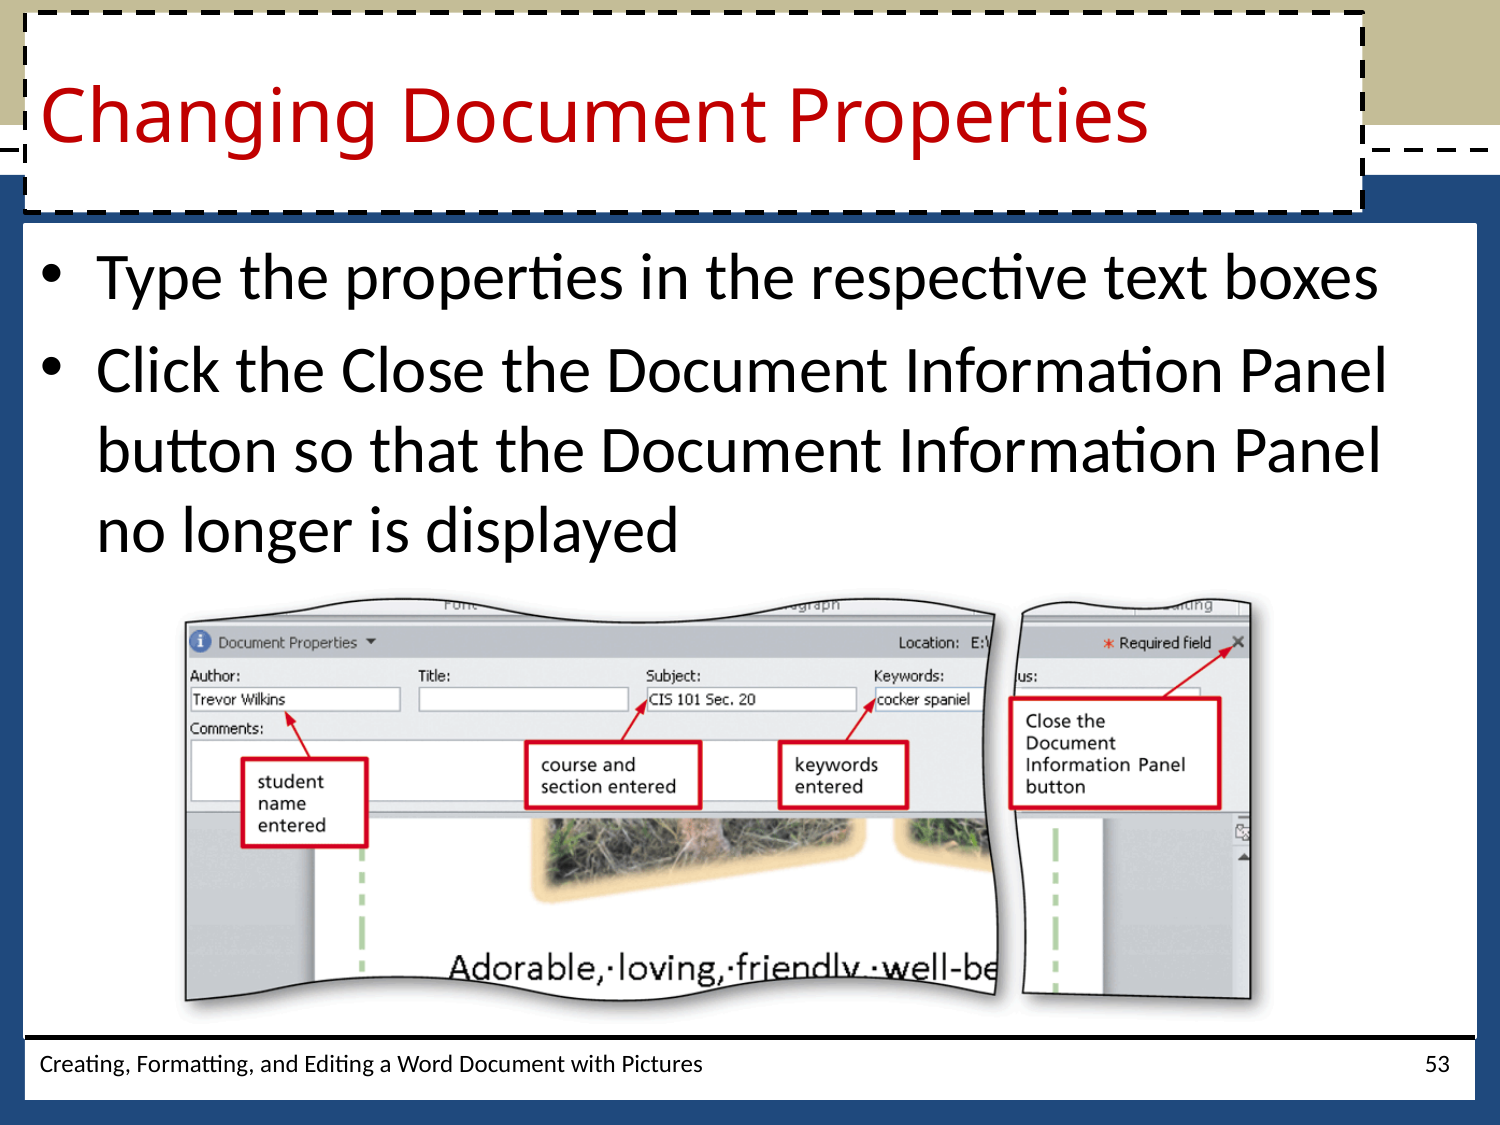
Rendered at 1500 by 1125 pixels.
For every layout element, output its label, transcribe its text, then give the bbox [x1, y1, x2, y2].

slide_number 53 [1400, 1040, 1475, 1100]
footer Creating, Formatting, and Editing a Word Document with Pictures [24, 1040, 1400, 1100]
picture [174, 587, 1276, 1025]
title Changing Document Properties [23, 10, 1365, 215]
list Type the properties in the respective text boxes Click the Close the Document Information Panel button so that the Document Information Panel no longer is displayed [24, 224, 1475, 1024]
